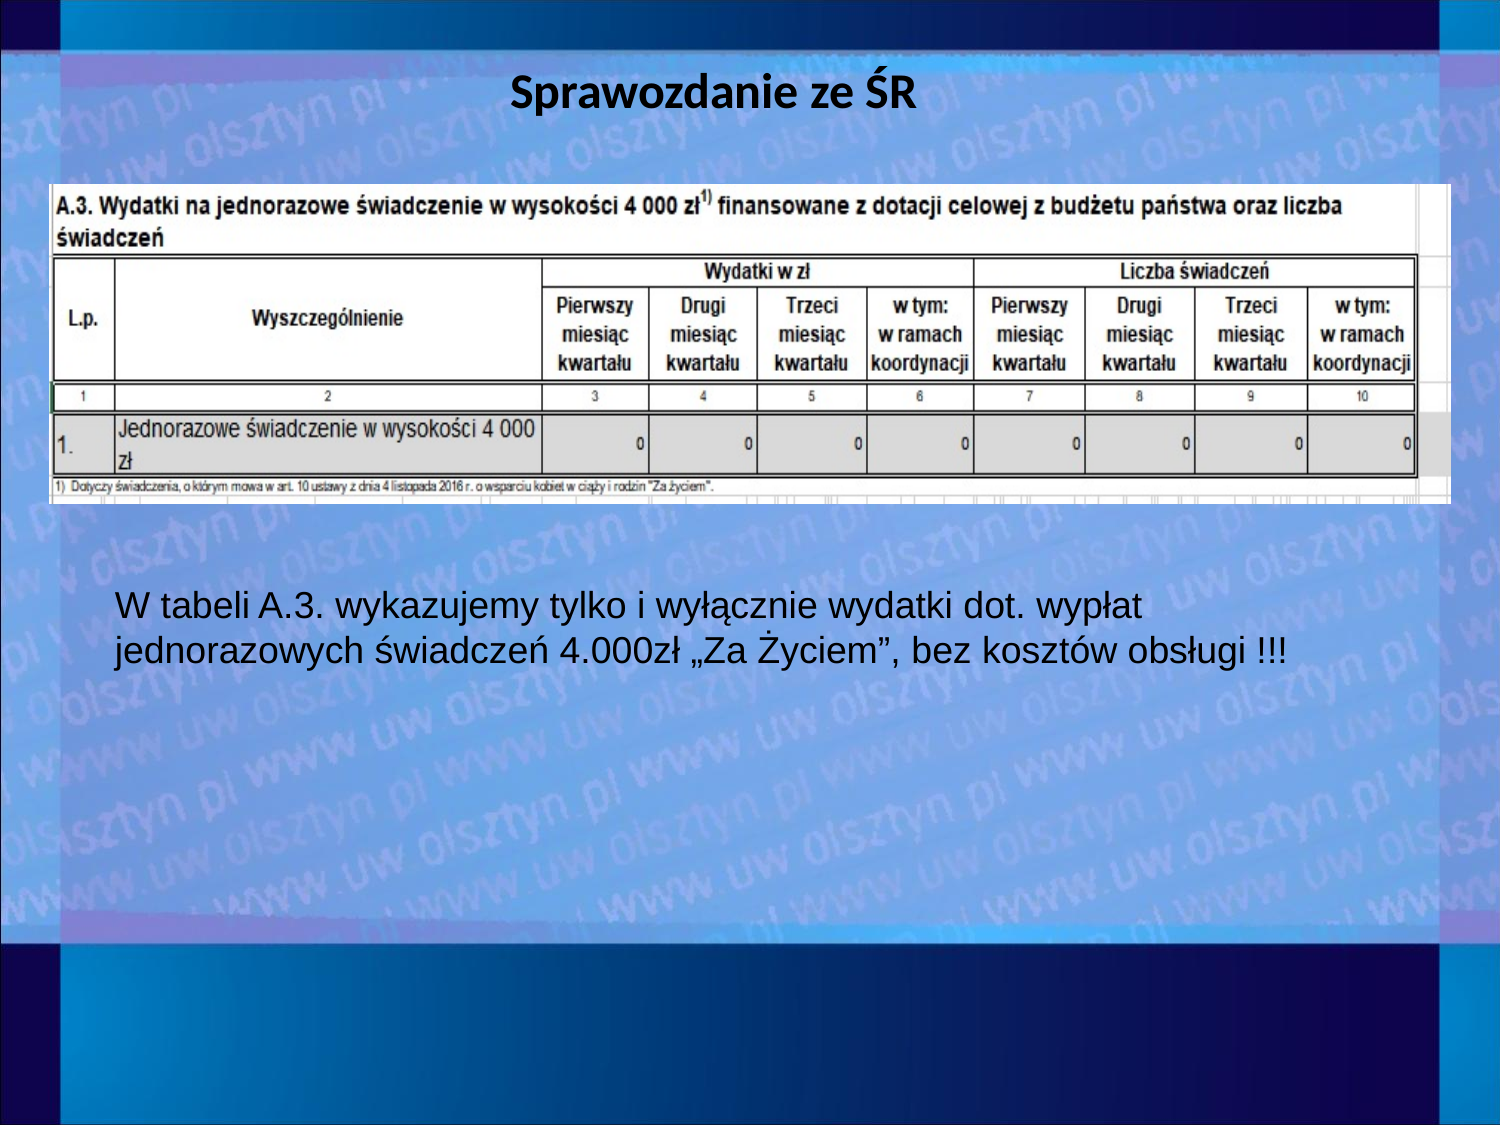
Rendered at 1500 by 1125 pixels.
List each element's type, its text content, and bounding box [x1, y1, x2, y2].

picture [1489, 5, 1500, 9]
picture [0, 0, 1500, 1125]
text_box Sprawozdanie ze ŚR [352, 42, 1087, 135]
text_box W tabeli A.3. wykazujemy tylko i wyłącznie wydatki dot. wypłat jednorazowych świadczeń 4.000zł „Za Życiem”, bez kosztów obsługi !!! [100, 574, 1353, 679]
